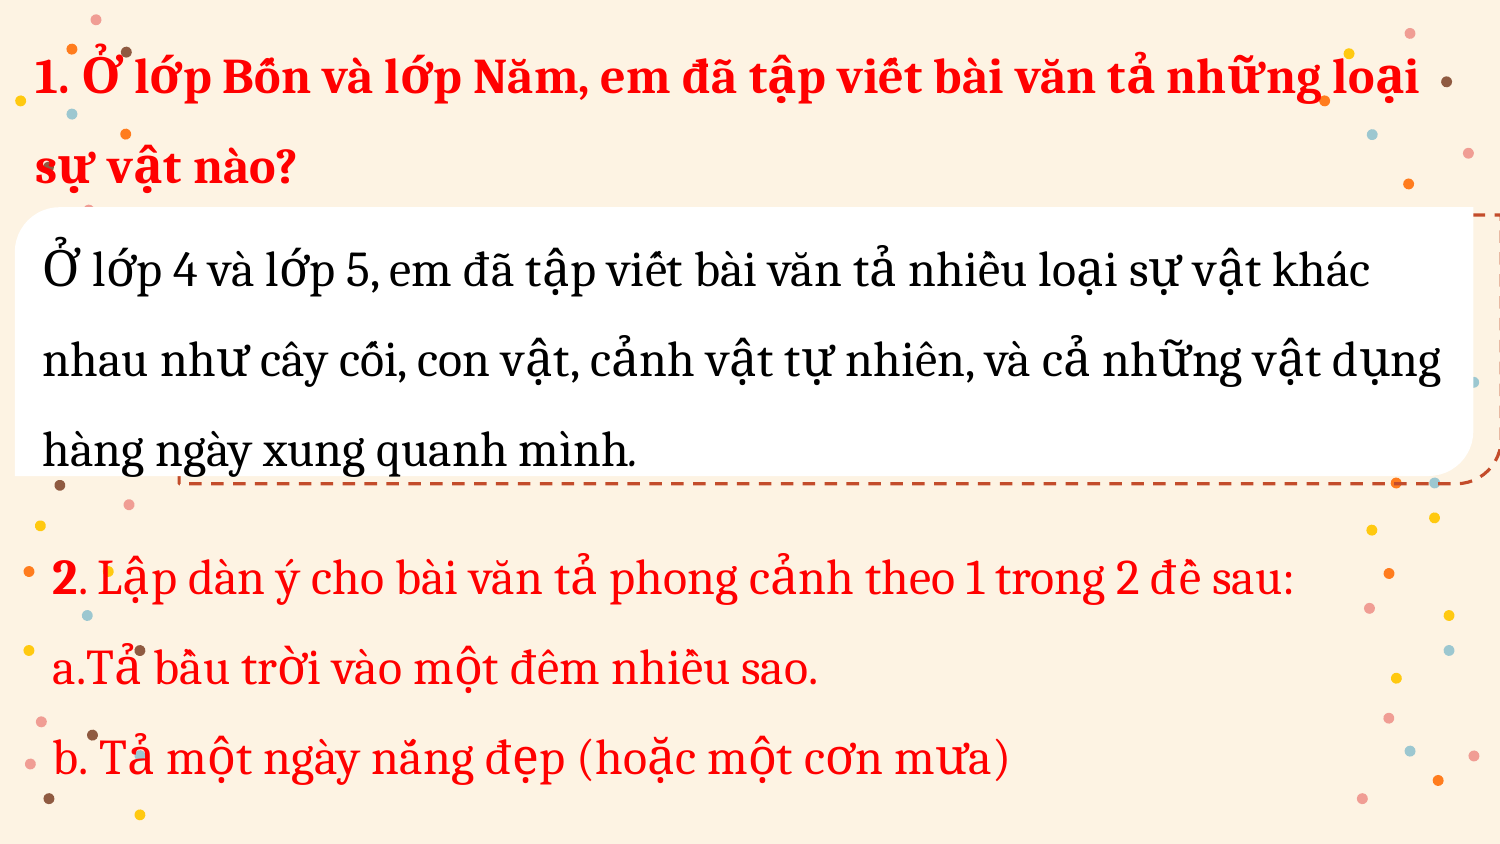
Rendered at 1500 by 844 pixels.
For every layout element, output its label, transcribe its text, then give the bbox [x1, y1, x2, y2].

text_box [14, 207, 1500, 485]
text_box 2. Lập dàn ý cho bài văn tả phong cảnh theo 1 trong 2 đề sau: a.Tả bầu trời vào một đêm nhiều sao. b. Tả một ngày nắng đẹp (hoặc một cơn mưa) [38, 506, 1425, 792]
text_box 1. Ở lớp Bốn và lớp Năm, em đã tập viết bài văn tả những loại sự vật nào? [20, 6, 1479, 202]
